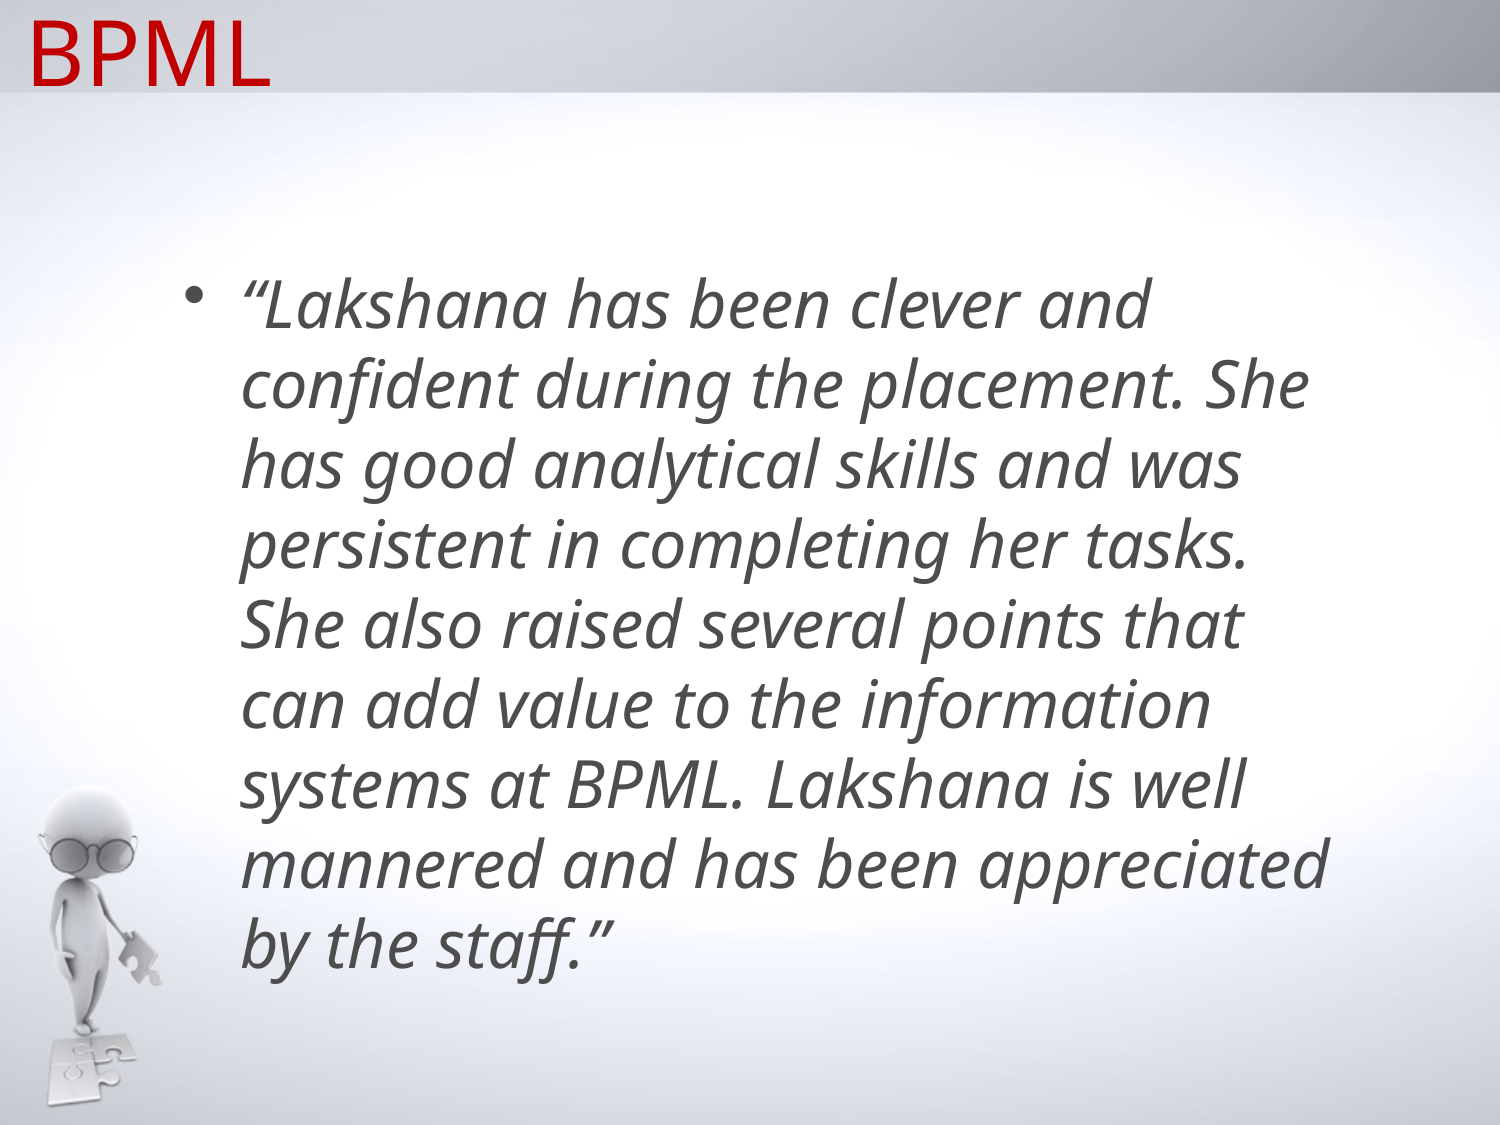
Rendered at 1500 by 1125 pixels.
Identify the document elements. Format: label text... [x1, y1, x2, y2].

title BPML [10, 5, 1437, 94]
picture [0, 0, 1500, 1125]
list “Lakshana has been clever and confident during the placement. She has good analytical skills and was persistent in completing her tasks. She also raised several points that can add value to the information systems at BPML. Lakshana is well mannered and has been appreciated by the staff.” [168, 254, 1369, 930]
